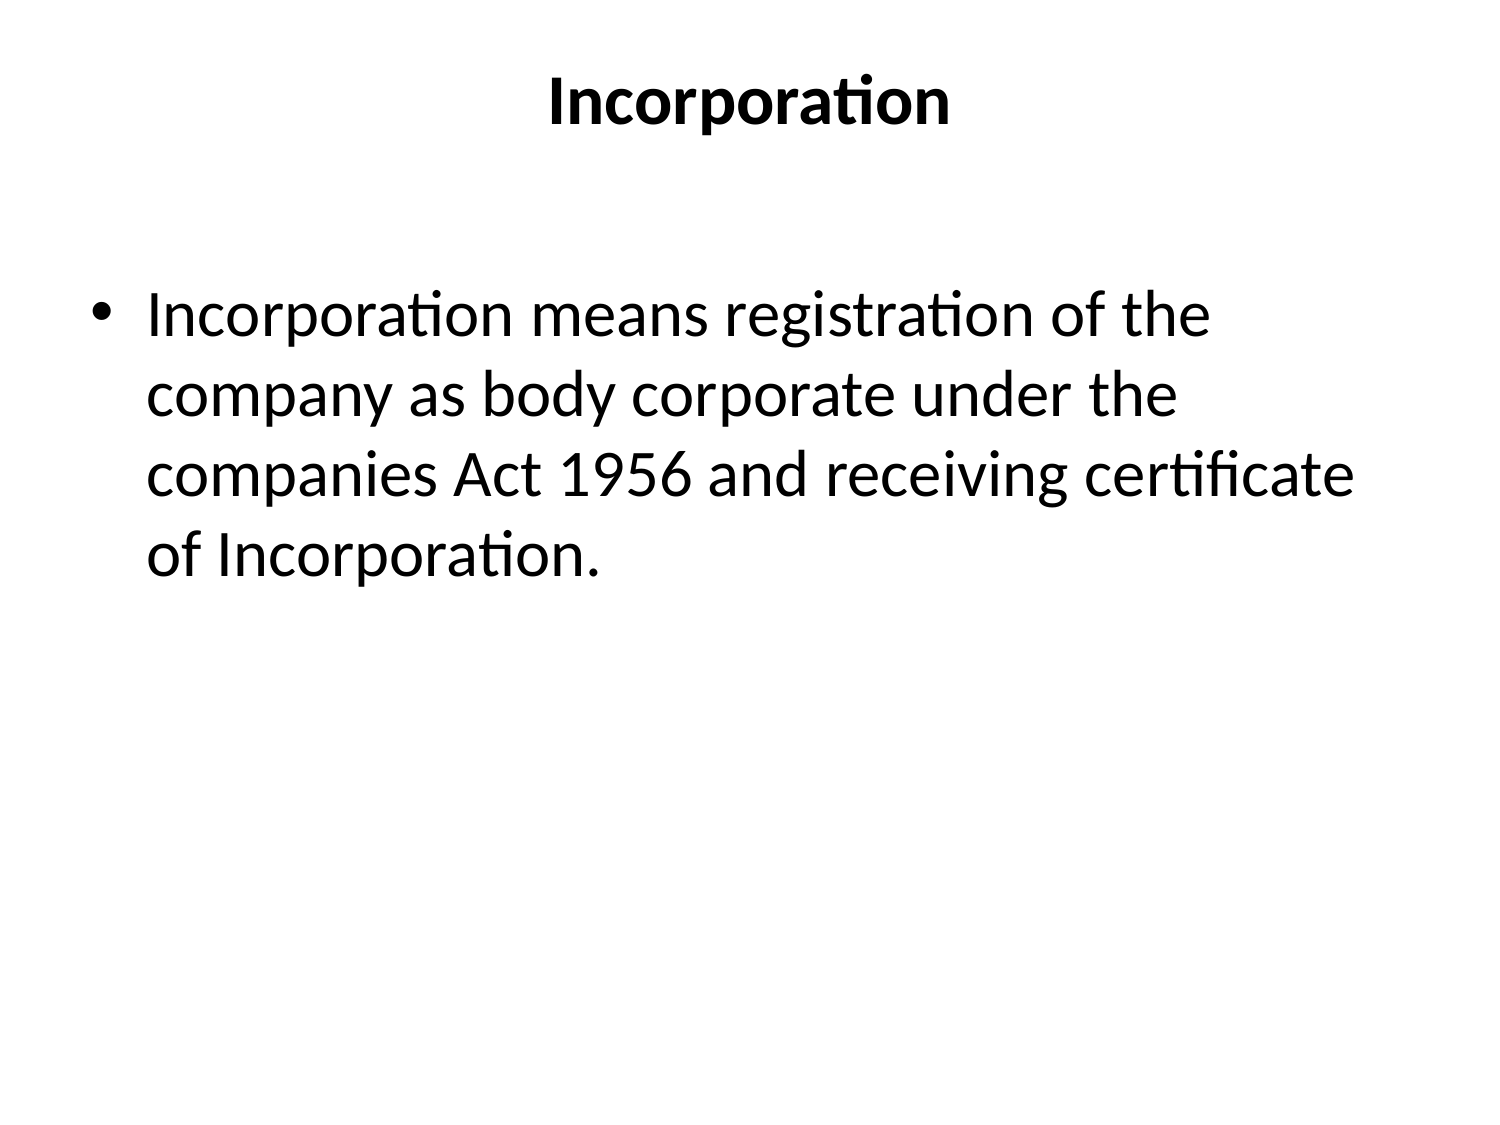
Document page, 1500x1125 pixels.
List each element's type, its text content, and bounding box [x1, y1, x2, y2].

title Incorporation [75, 45, 1425, 233]
list Incorporation means registration of the company as body corporate under the companies Act 1956 and receiving certificate of Incorporation. [75, 262, 1425, 1005]
